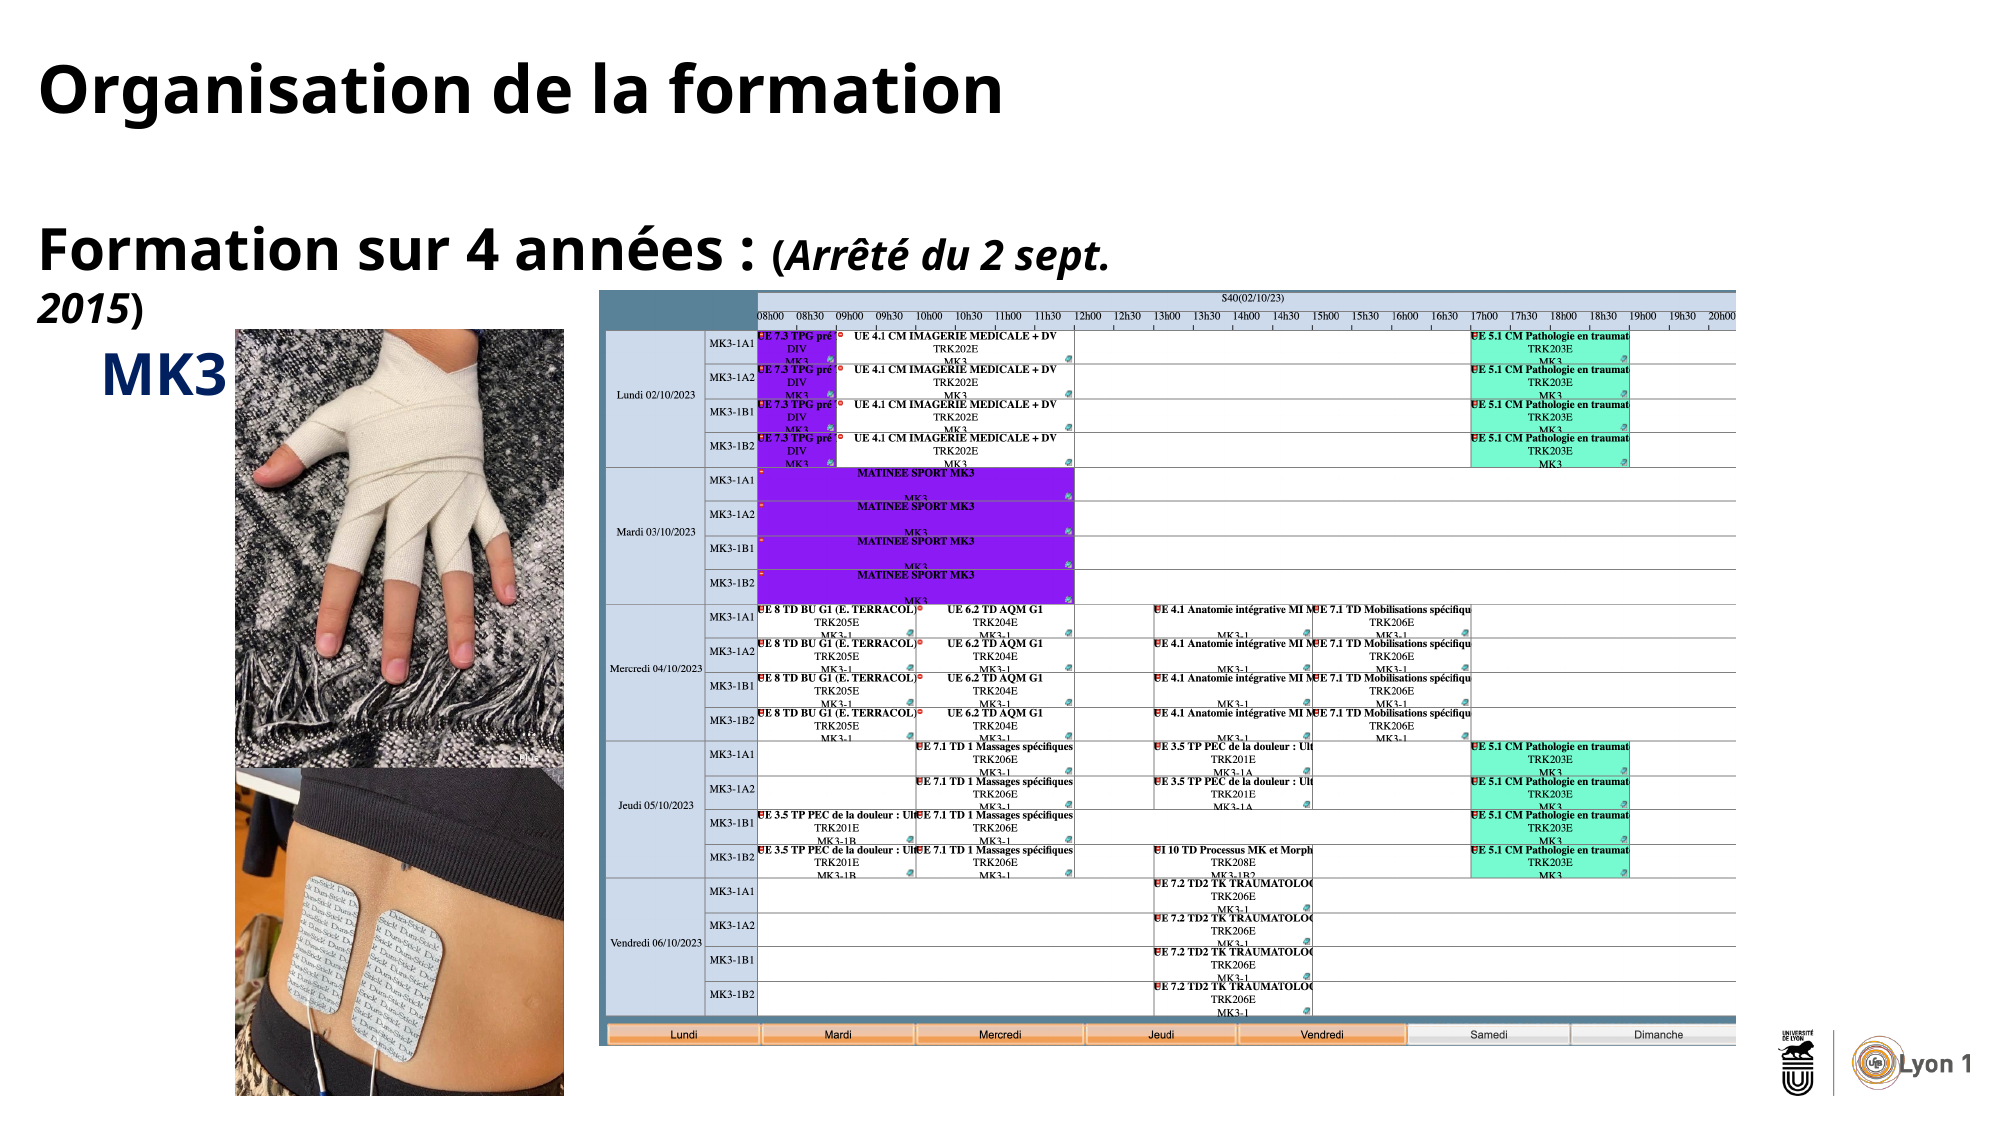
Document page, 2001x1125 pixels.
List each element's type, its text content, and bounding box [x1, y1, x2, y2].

text_box MK3 [85, 329, 235, 415]
picture [599, 290, 1736, 1046]
picture [235, 329, 564, 1096]
text_box Formation sur 4 années : (Arrêté du 2 sept. 2015) [23, 204, 1230, 340]
text_box Organisation de la formation [23, 39, 1411, 134]
picture [1778, 1029, 1970, 1096]
